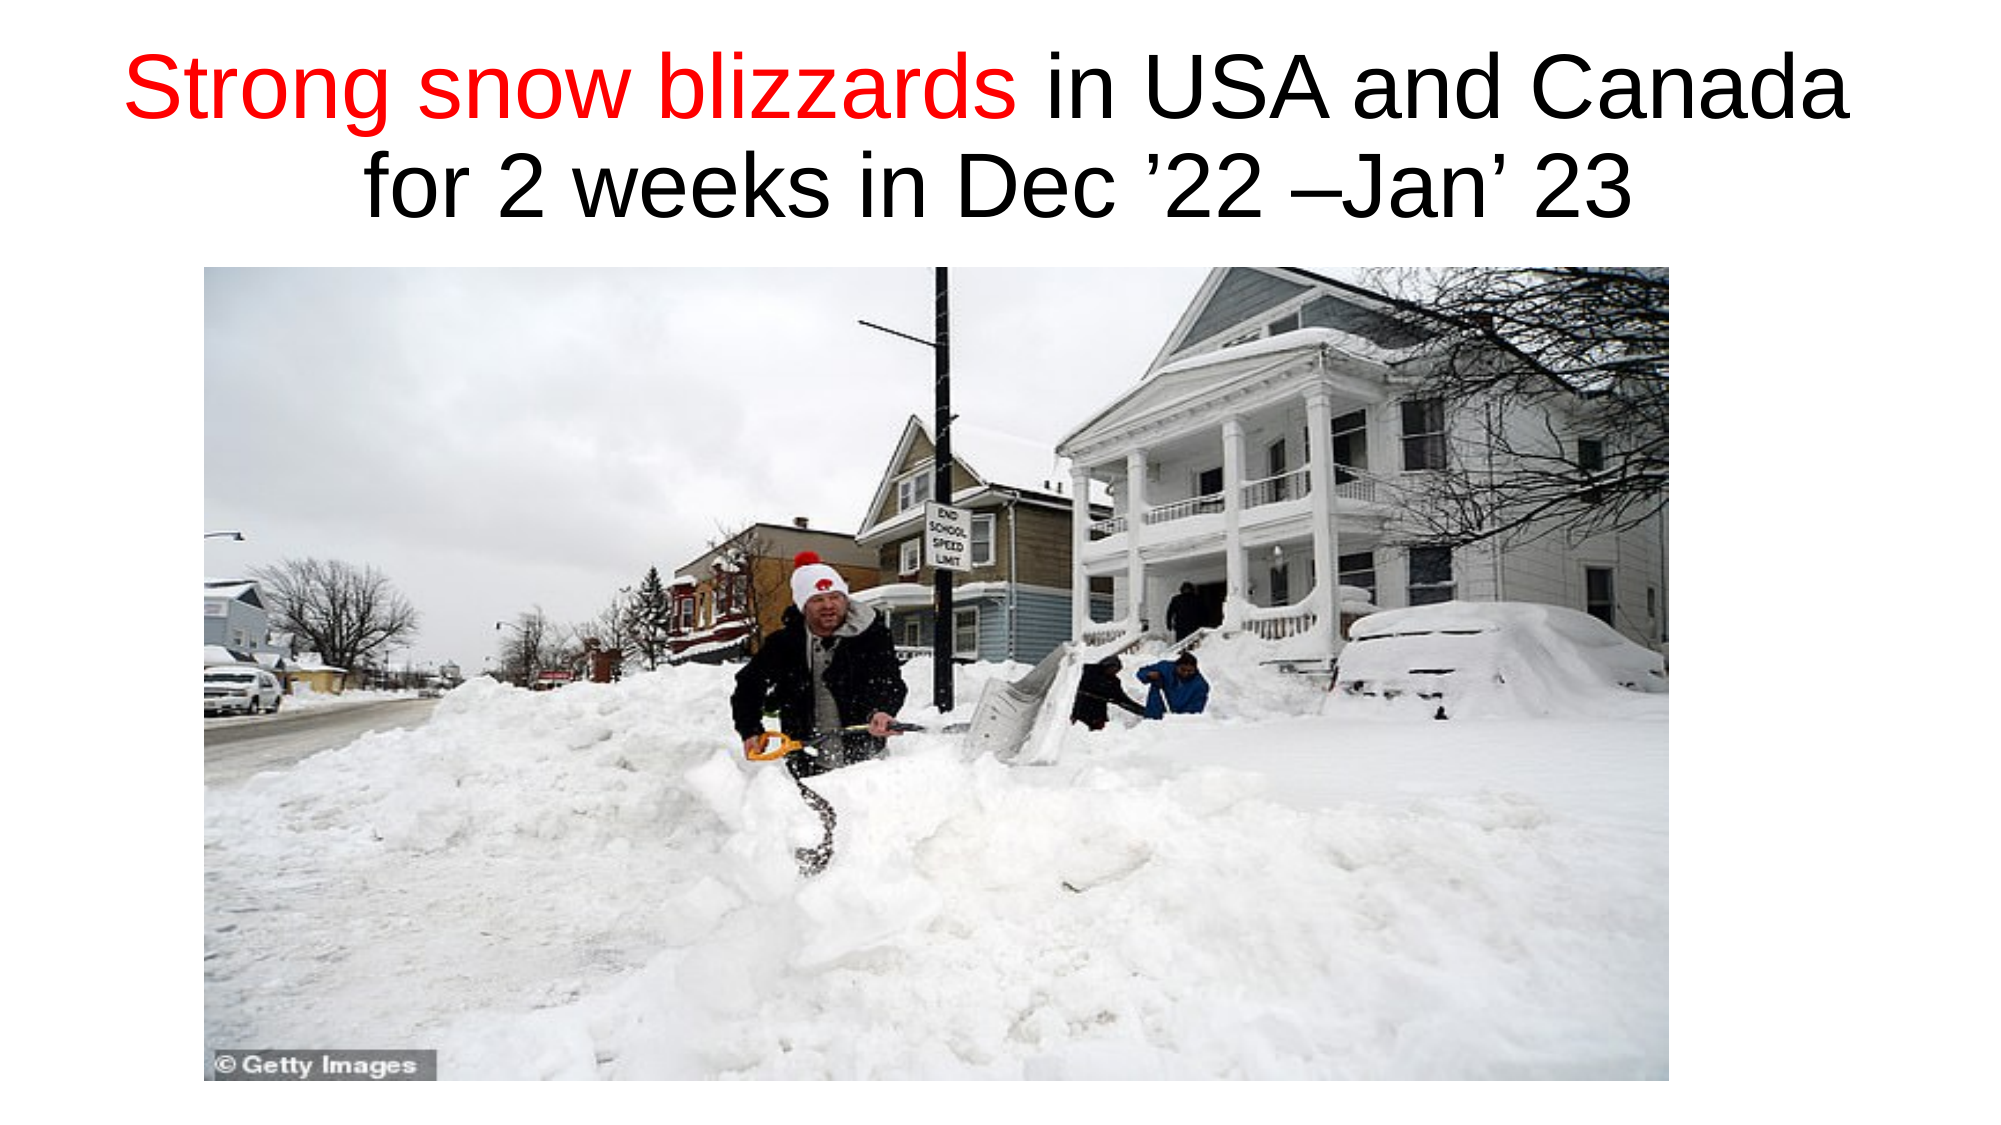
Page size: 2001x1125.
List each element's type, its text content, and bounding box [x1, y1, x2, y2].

picture [203, 267, 1669, 1081]
title Strong snow blizzards in USA and Canada for 2 weeks in Dec ’22 –Jan’ 23 [99, 44, 1900, 233]
